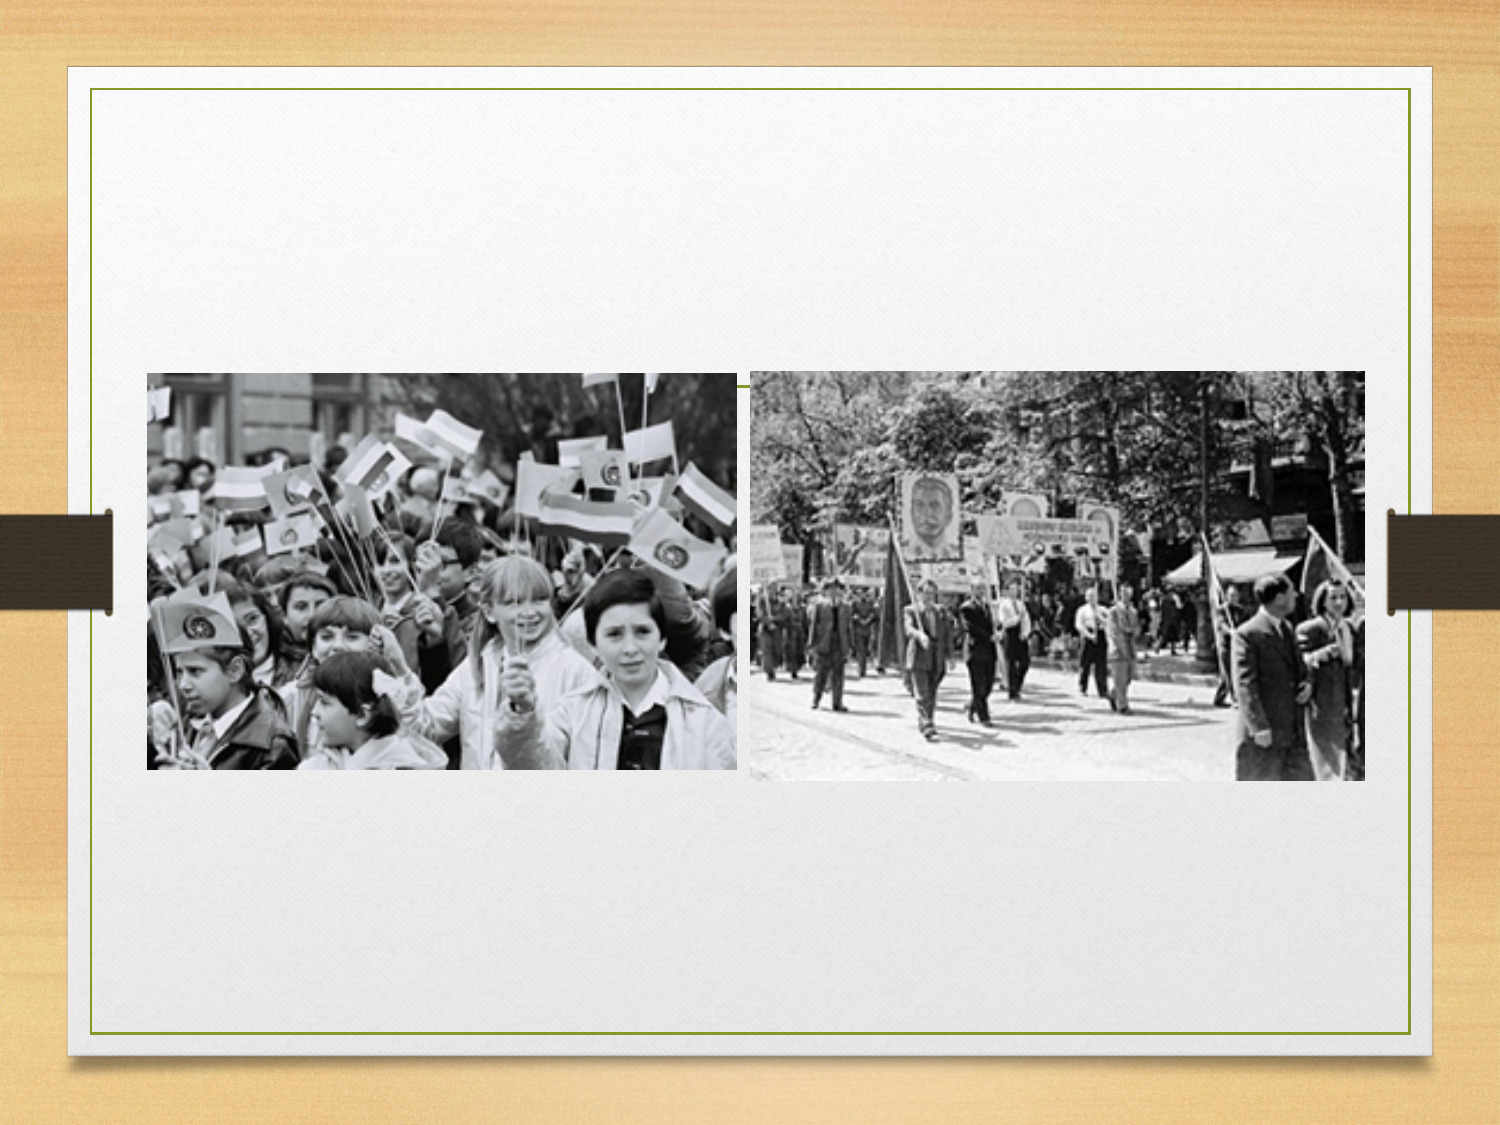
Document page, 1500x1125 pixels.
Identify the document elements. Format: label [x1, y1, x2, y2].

list [147, 373, 737, 770]
picture [0, 0, 1500, 1125]
